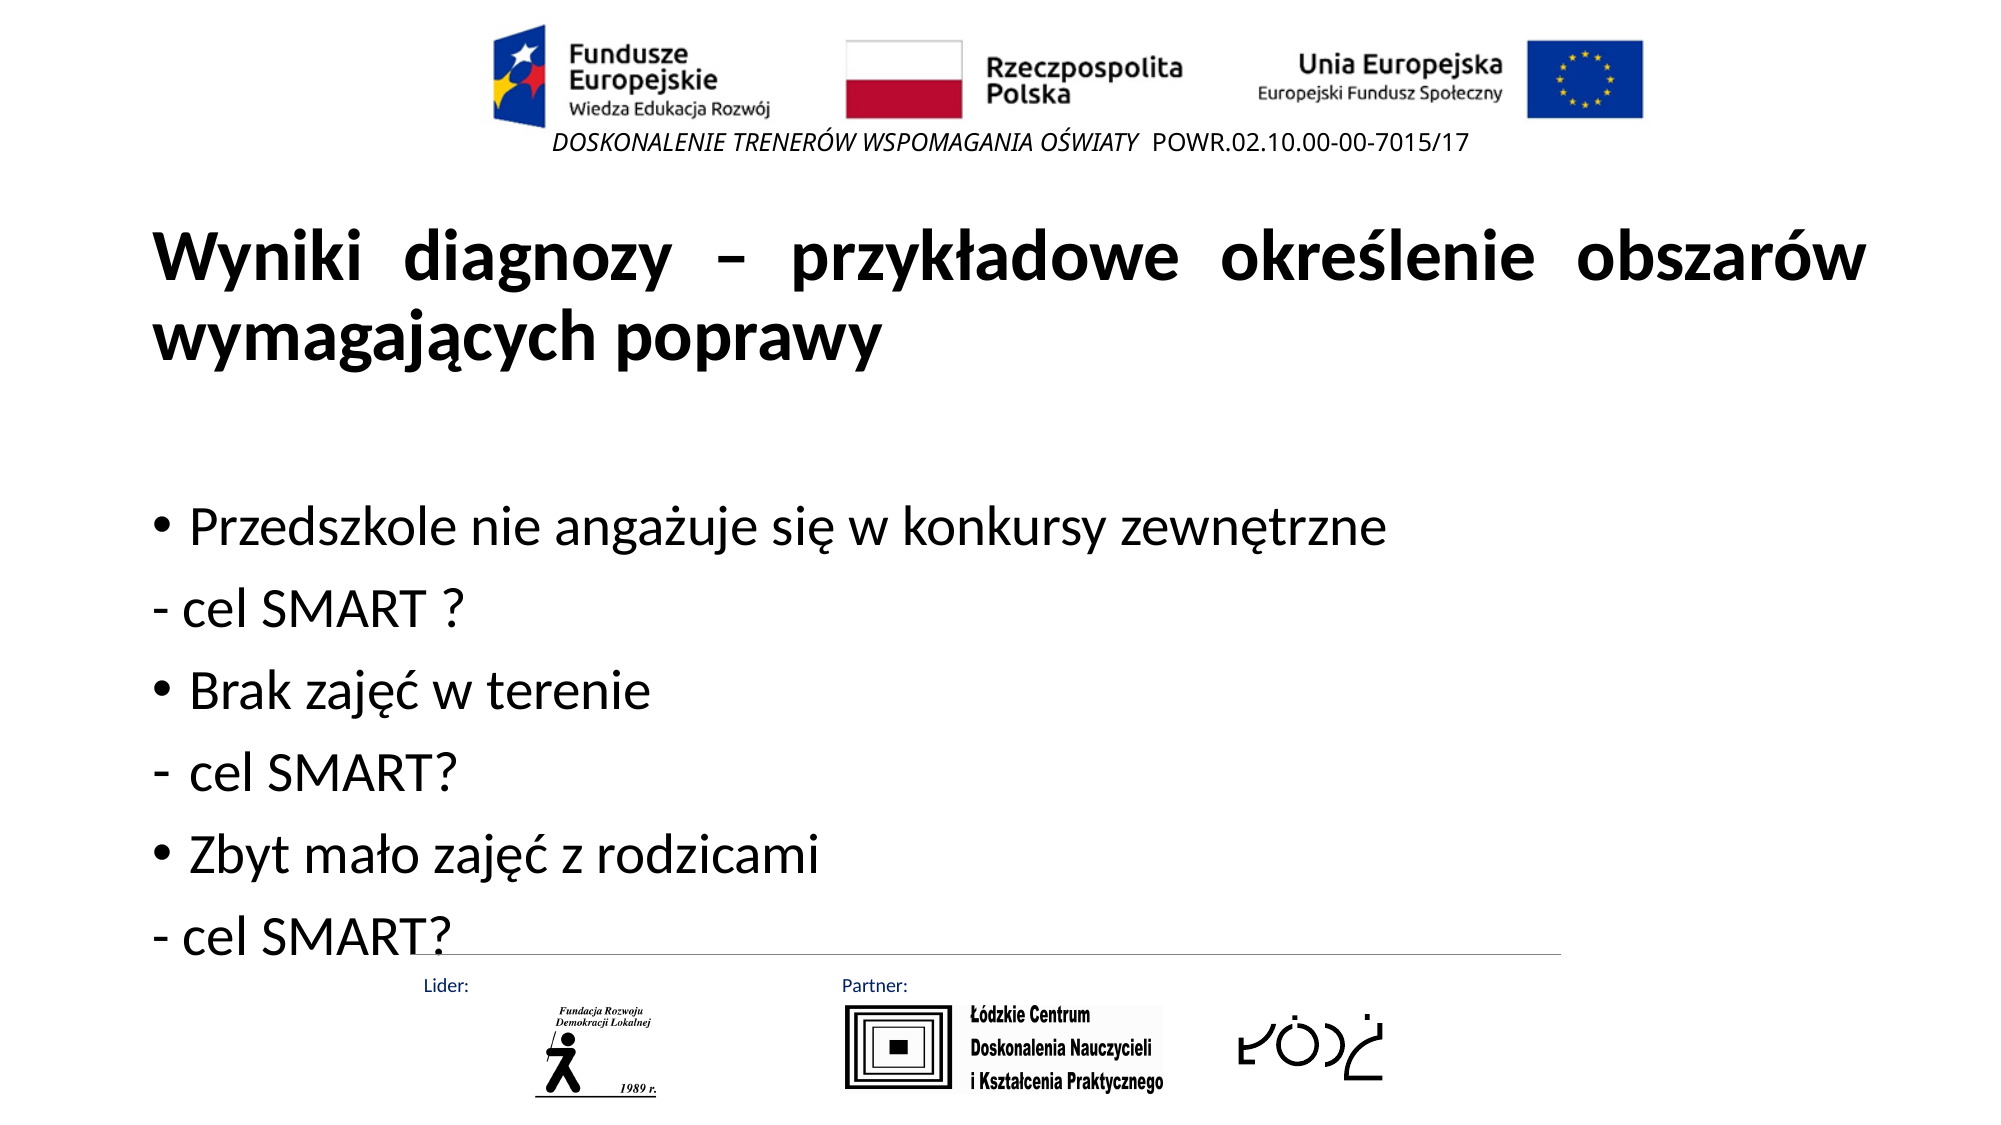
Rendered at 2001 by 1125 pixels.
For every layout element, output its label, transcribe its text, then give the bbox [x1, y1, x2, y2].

picture [468, 0, 1669, 154]
picture [384, 953, 1587, 1125]
list Wyniki diagnozy – przykładowe określenie obszarów wymagających poprawy Przedszkole nie angażuje się w konkursy zewnętrzne - cel SMART ? Brak zajęć w terenie cel SMART? Zbyt mało zajęć z rodzicami - cel SMART? [137, 210, 1885, 981]
title DOSKONALENIE TRENERÓW WSPOMAGANIA OŚWIATY POWR.02.10.00-00-7015/17 [151, 0, 1871, 169]
